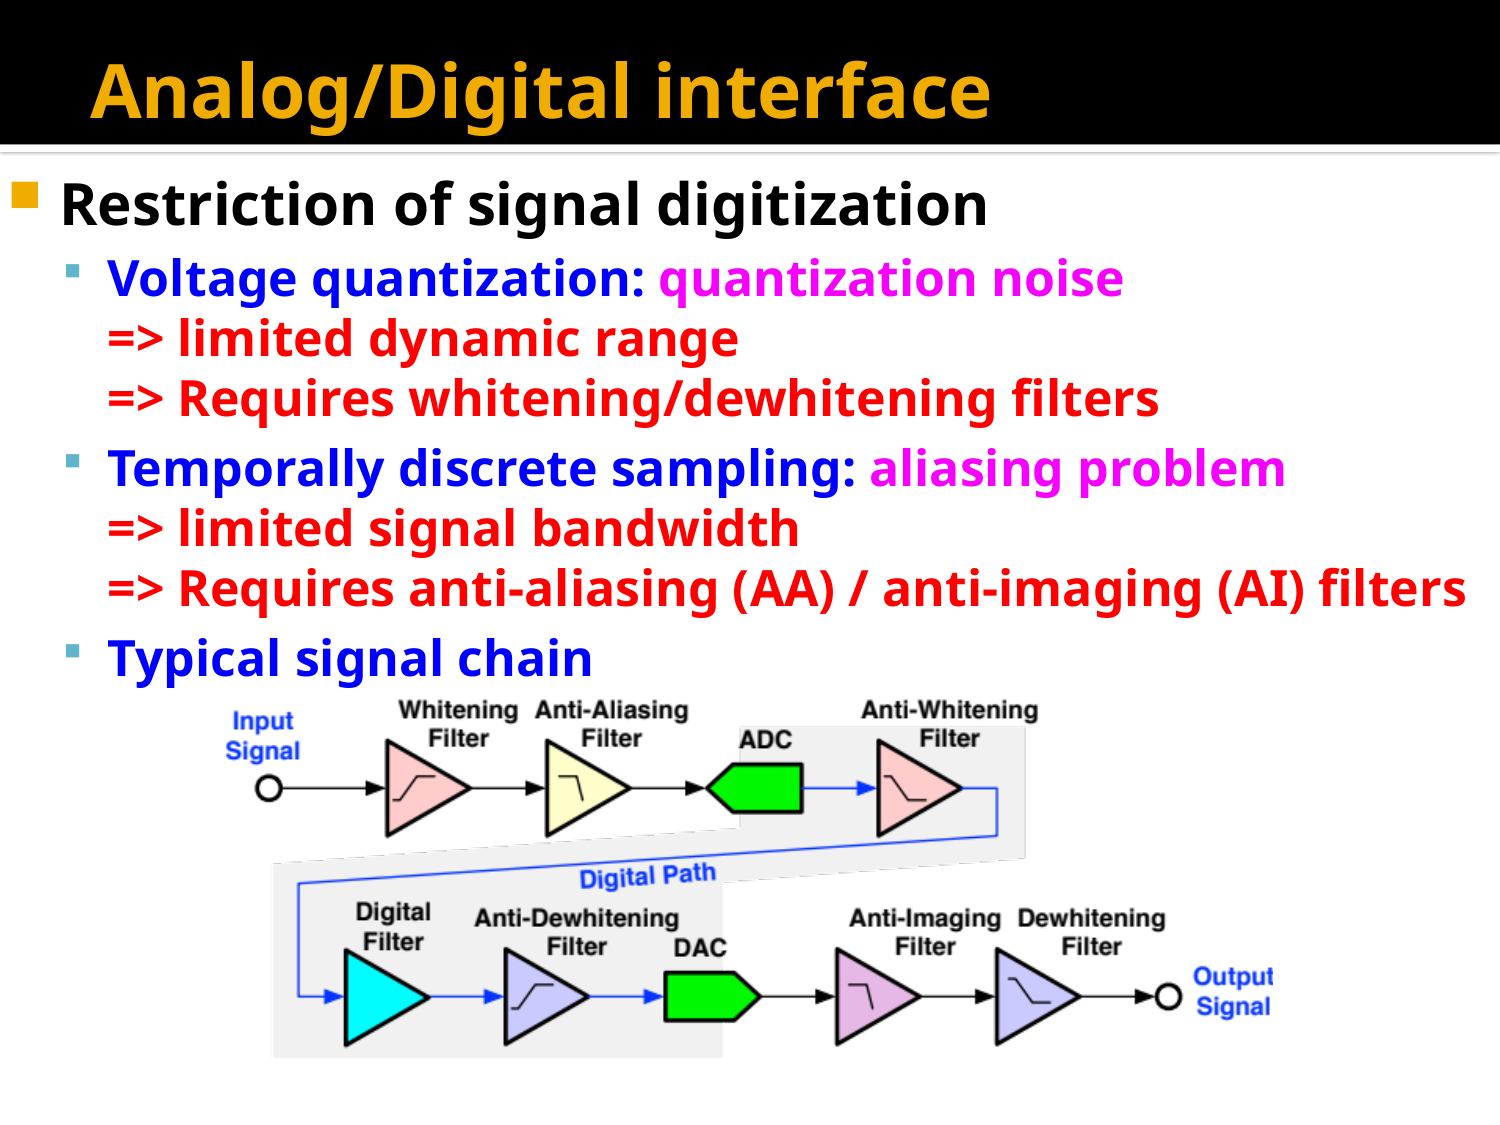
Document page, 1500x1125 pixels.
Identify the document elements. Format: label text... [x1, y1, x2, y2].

list Restriction of signal digitization Voltage quantization: quantization noise => limited dynamic range => Requires whitening/dewhitening filters Temporally discrete sampling: aliasing problem => limited signal bandwidth => Requires anti-aliasing (AA) / anti-imaging (AI) filters Typical signal chain [0, 151, 1500, 911]
title Analog/Digital interface [75, 25, 1425, 151]
picture [224, 695, 1273, 1058]
